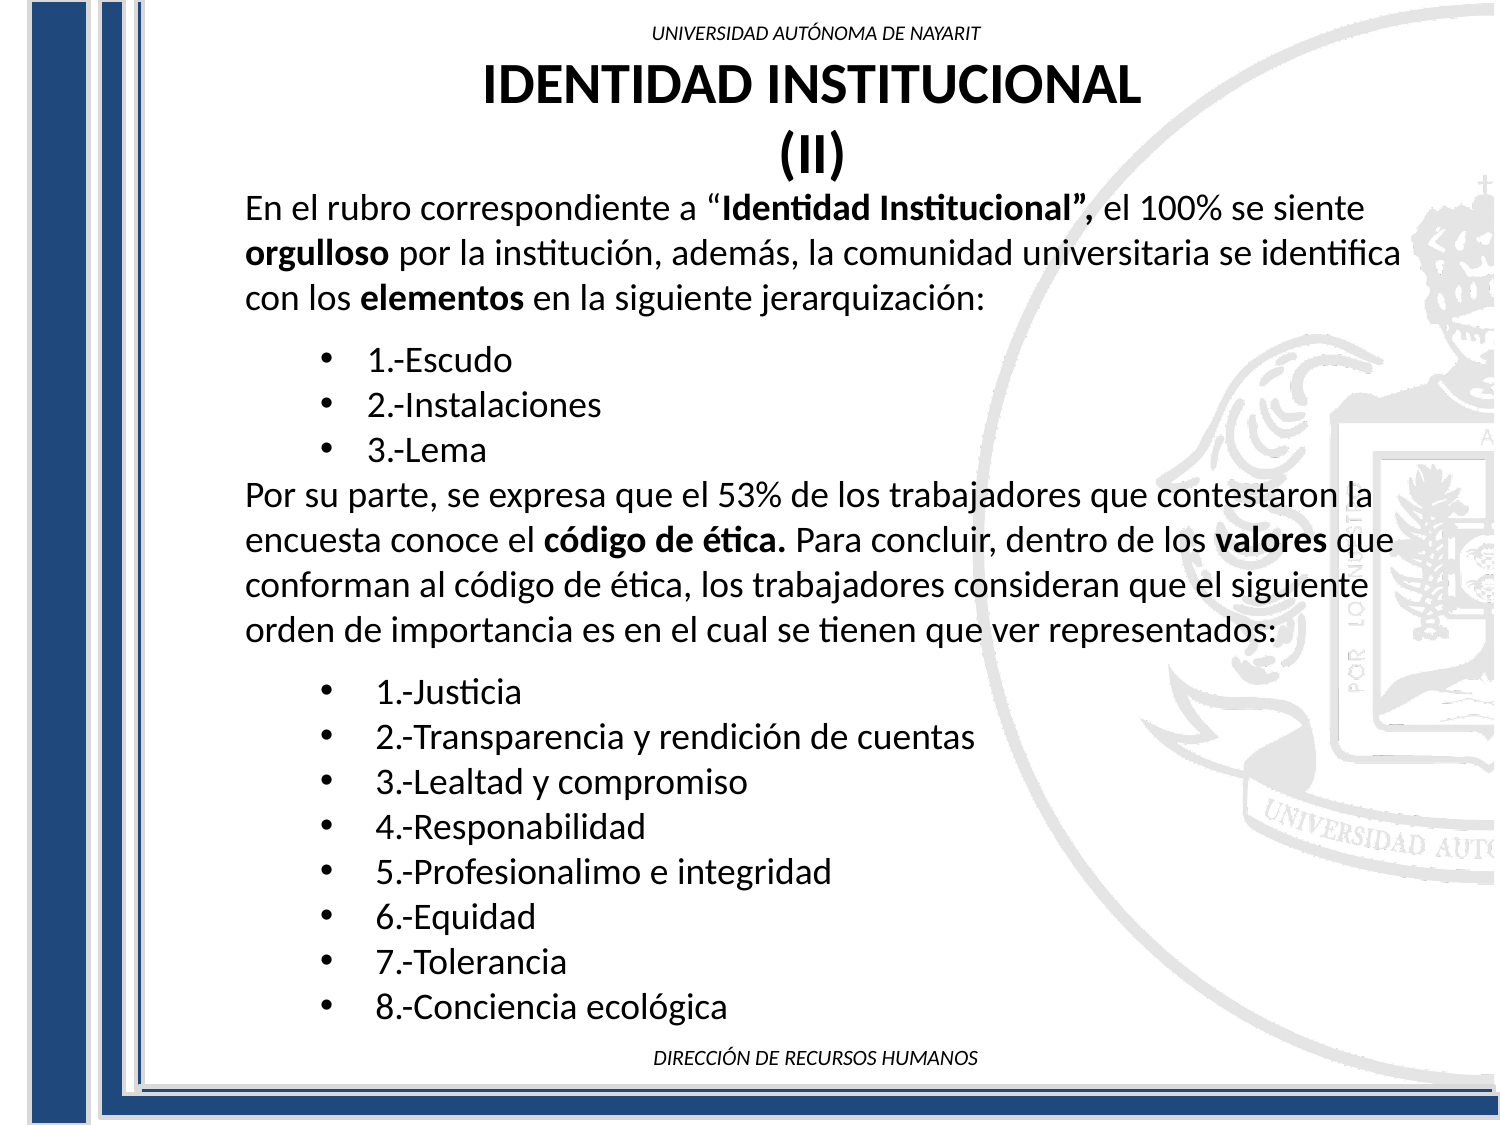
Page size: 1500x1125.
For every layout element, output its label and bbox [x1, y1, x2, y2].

text_box [29, 0, 1500, 1125]
